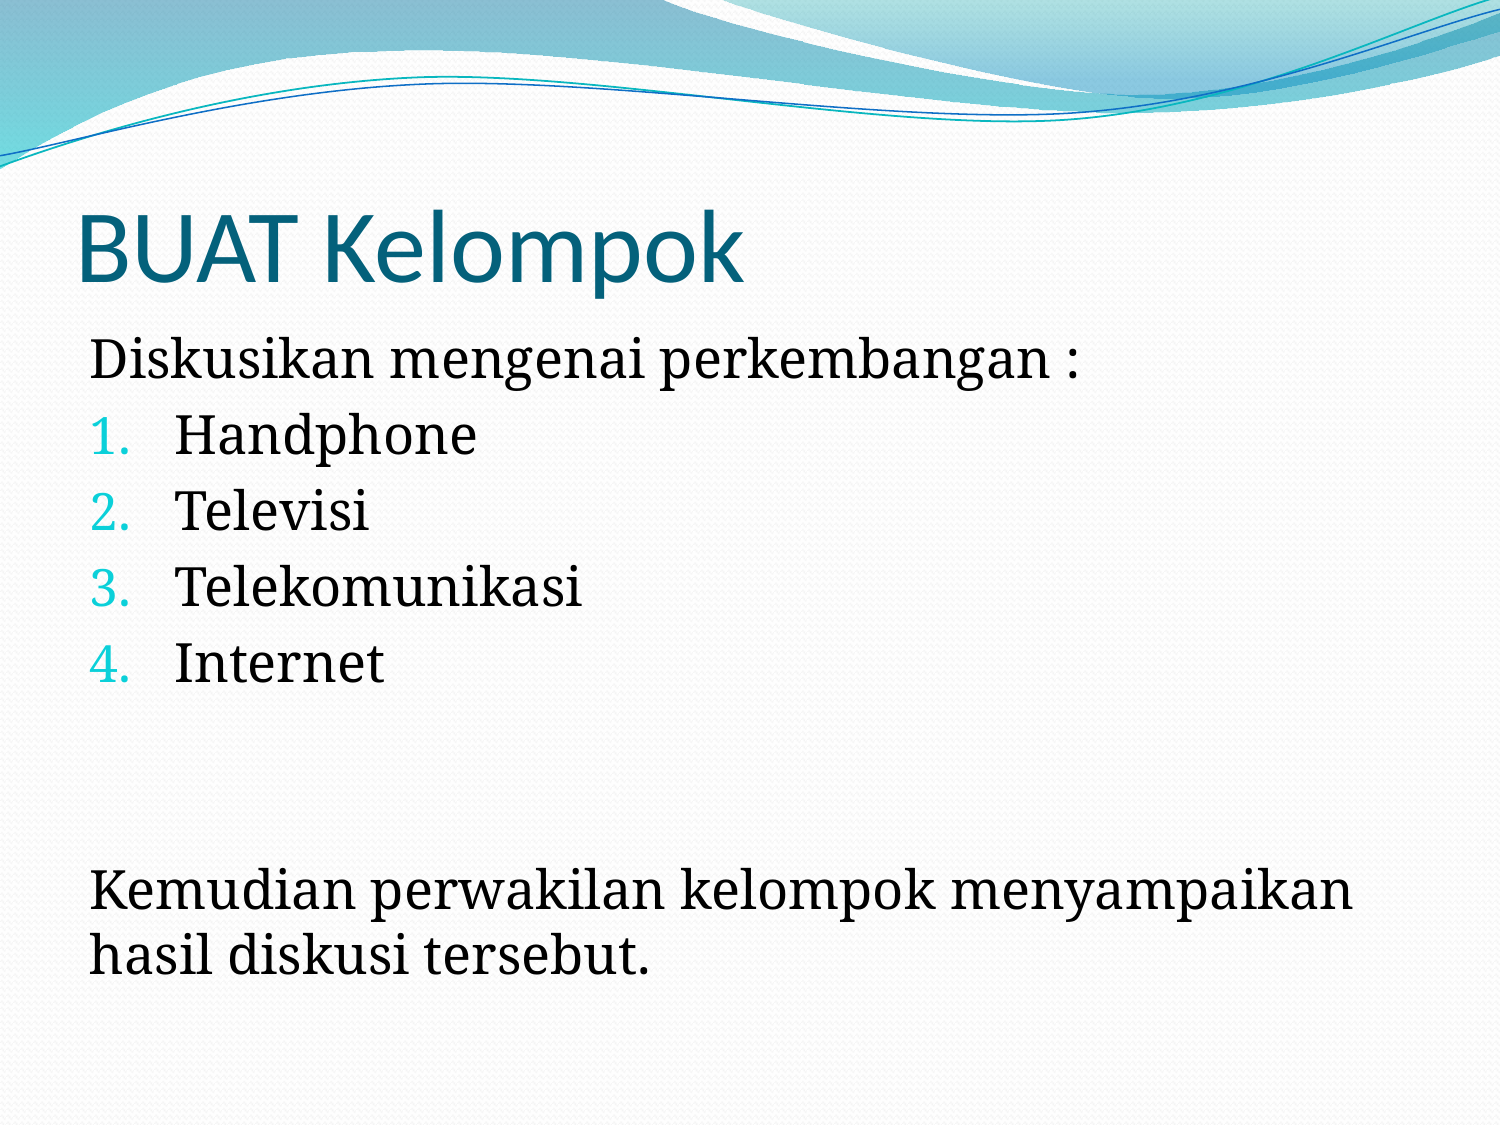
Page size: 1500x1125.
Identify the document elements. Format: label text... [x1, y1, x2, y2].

title BUAT Kelompok [75, 115, 1425, 303]
list Diskusikan mengenai perkembangan : Handphone Televisi Telekomunikasi Internet Kemudian perwakilan kelompok menyampaikan hasil diskusi tersebut. [75, 317, 1425, 1038]
